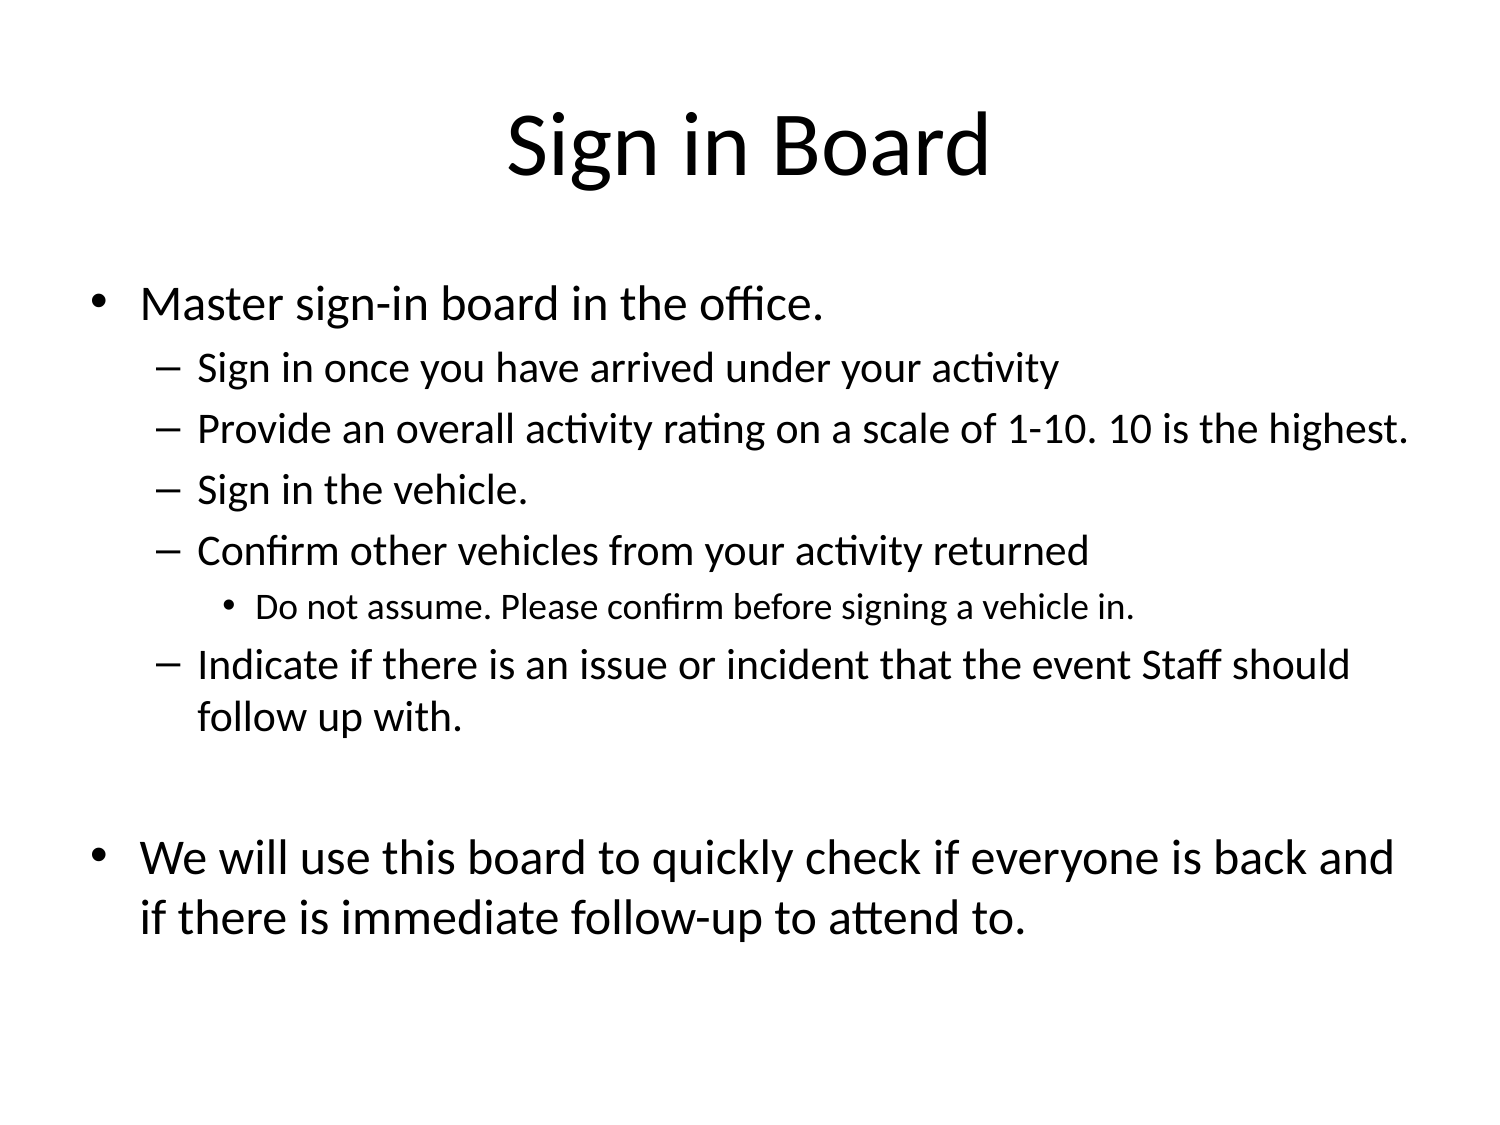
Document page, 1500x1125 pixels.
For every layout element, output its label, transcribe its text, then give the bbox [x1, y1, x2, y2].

list Master sign-in board in the office. Sign in once you have arrived under your activity Provide an overall activity rating on a scale of 1-10. 10 is the highest. Sign in the vehicle. Confirm other vehicles from your activity returned Do not assume. Please confirm before signing a vehicle in. Indicate if there is an issue or incident that the event Staff should follow up with. We will use this board to quickly check if everyone is back and if there is immediate follow-up to attend to. [75, 262, 1425, 1005]
title Sign in Board [75, 45, 1425, 233]
